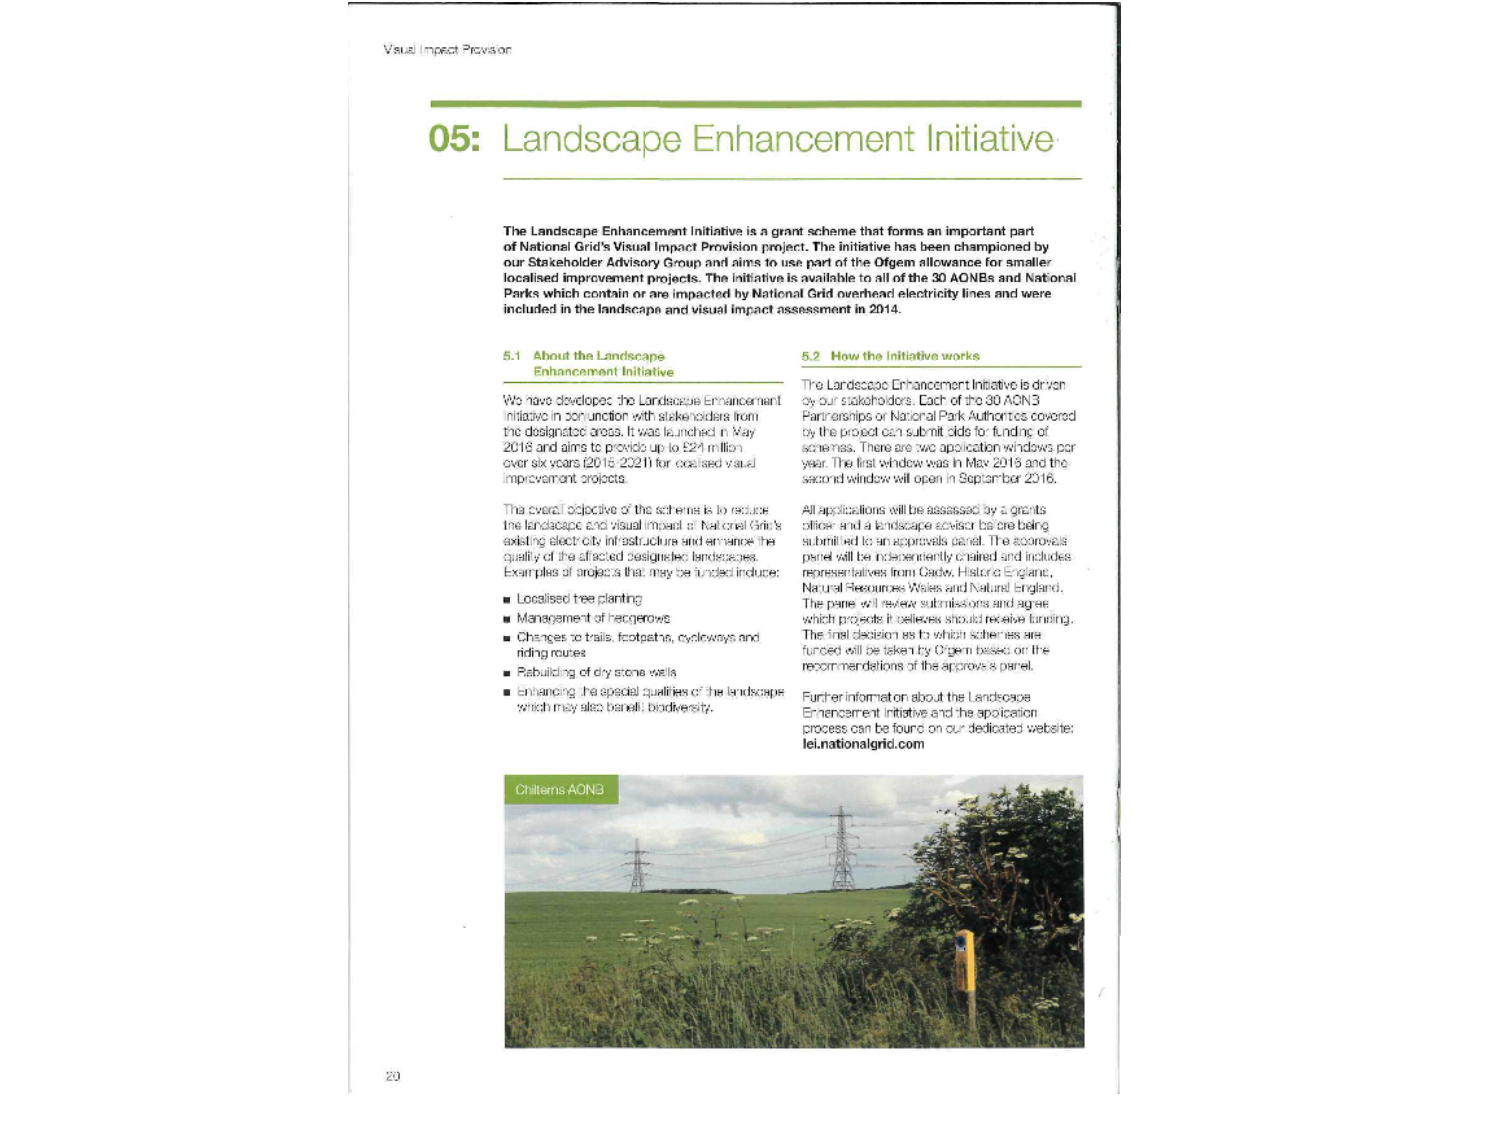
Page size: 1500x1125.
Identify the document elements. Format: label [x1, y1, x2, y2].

text_box [348, 2, 1121, 1095]
